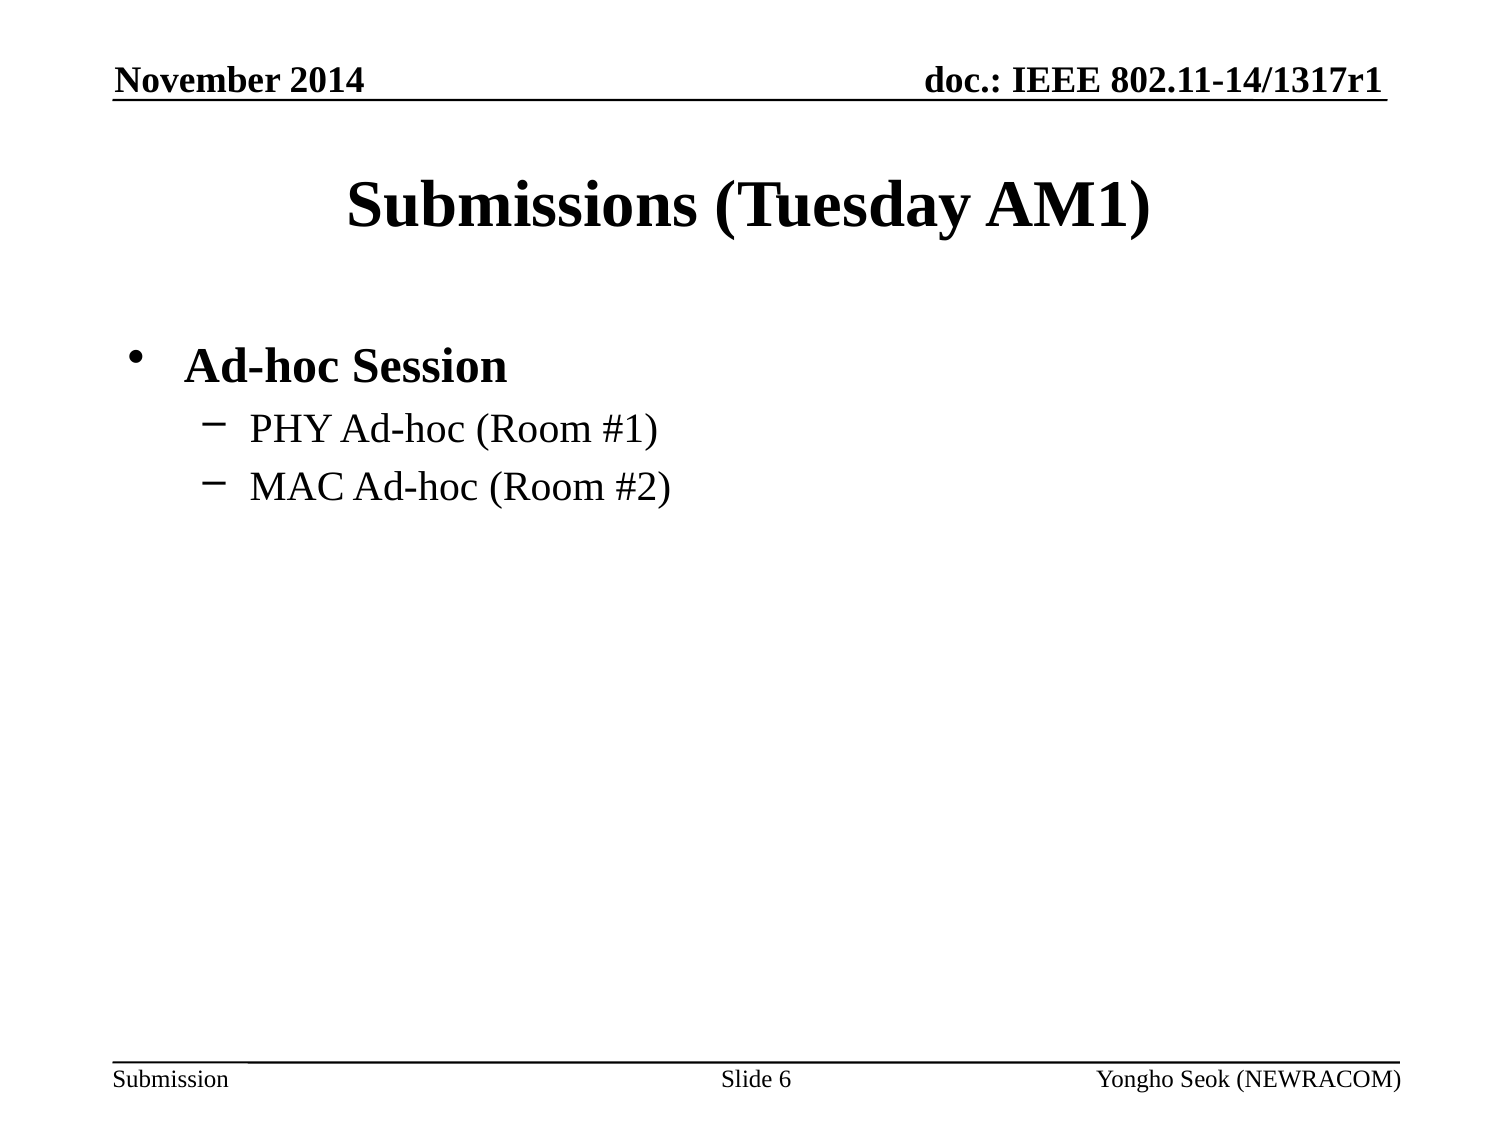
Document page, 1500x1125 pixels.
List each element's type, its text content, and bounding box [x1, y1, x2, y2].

footer Yongho Seok (NEWRACOM) [1088, 1061, 1402, 1093]
list Ad-hoc Session PHY Ad-hoc (Room #1) MAC Ad-hoc (Room #2) [112, 324, 1388, 1001]
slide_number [114, 54, 368, 101]
slide_number Slide 6 [712, 1061, 800, 1093]
title Submissions (Tuesday AM1) [112, 112, 1388, 288]
